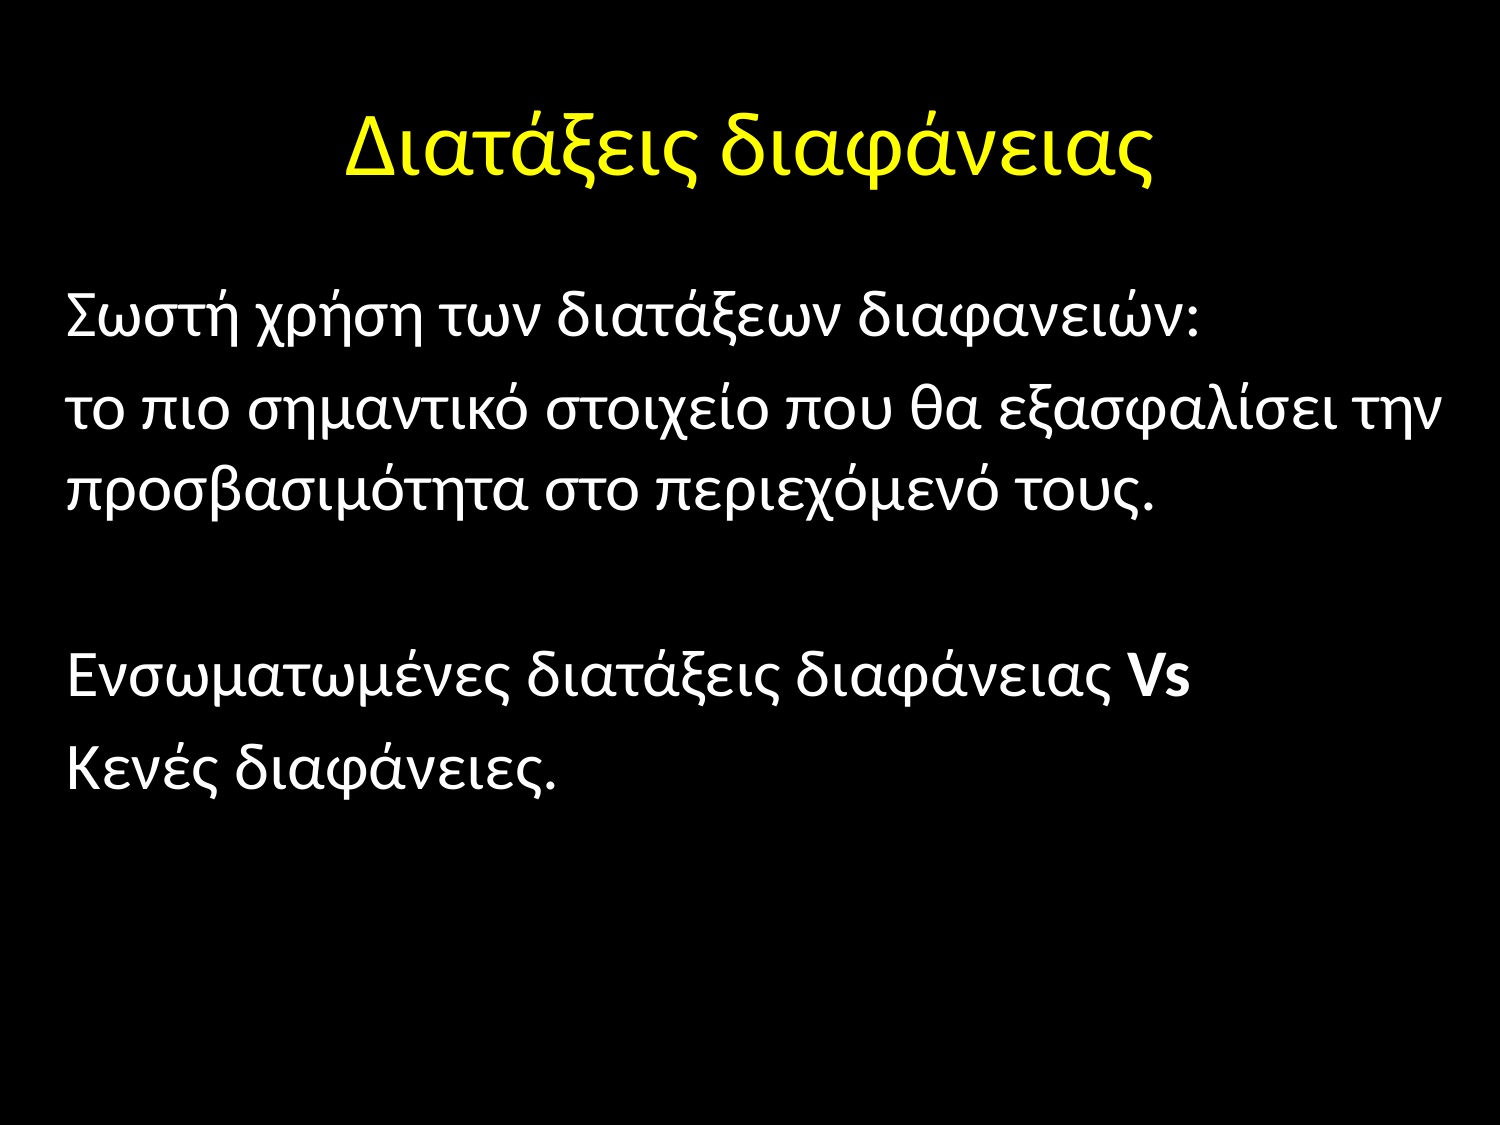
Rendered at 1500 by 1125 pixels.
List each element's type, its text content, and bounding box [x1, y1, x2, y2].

list Σωστή χρήση των διατάξεων διαφανειών: το πιο σημαντικό στοιχείο που θα εξασφαλίσει την προσβασιμότητα στο περιεχόμενό τους. Ενσωματωμένες διατάξεις διαφάνειας Vs Κενές διαφάνειες. [51, 262, 1471, 1005]
title Διατάξεις διαφάνειας [75, 45, 1425, 233]
